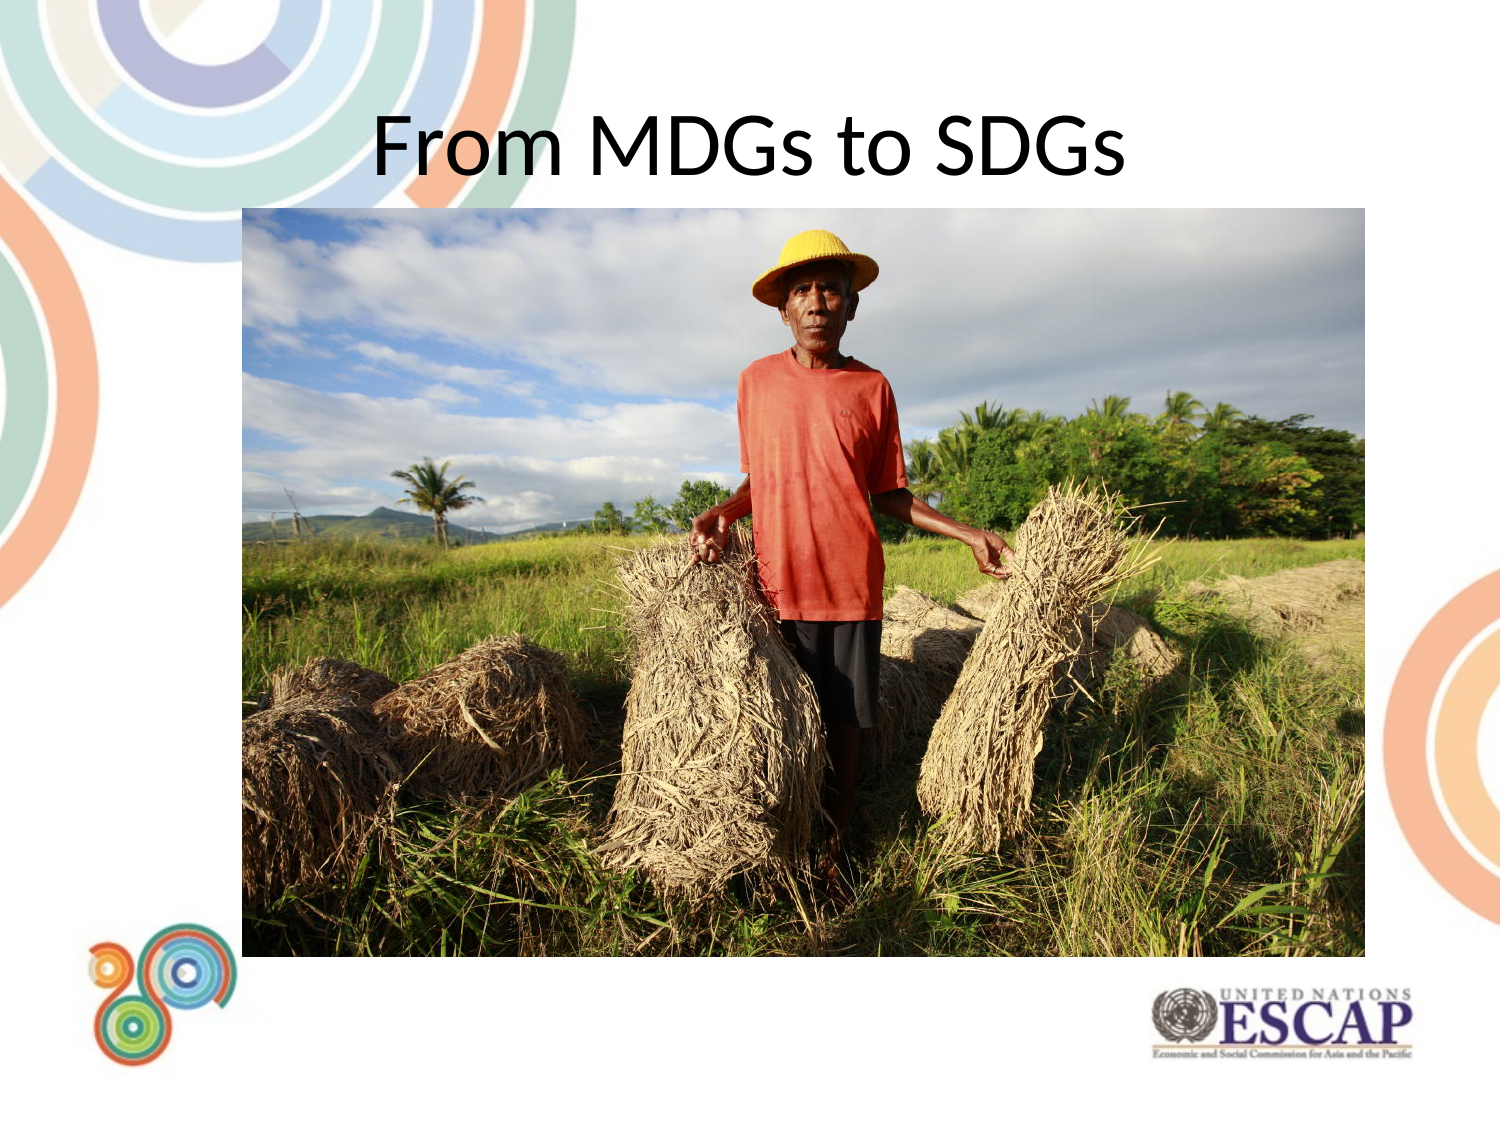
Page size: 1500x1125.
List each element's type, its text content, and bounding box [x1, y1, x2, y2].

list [241, 207, 1365, 957]
title From MDGs to SDGs [75, 45, 1425, 233]
picture [0, 0, 1500, 1125]
